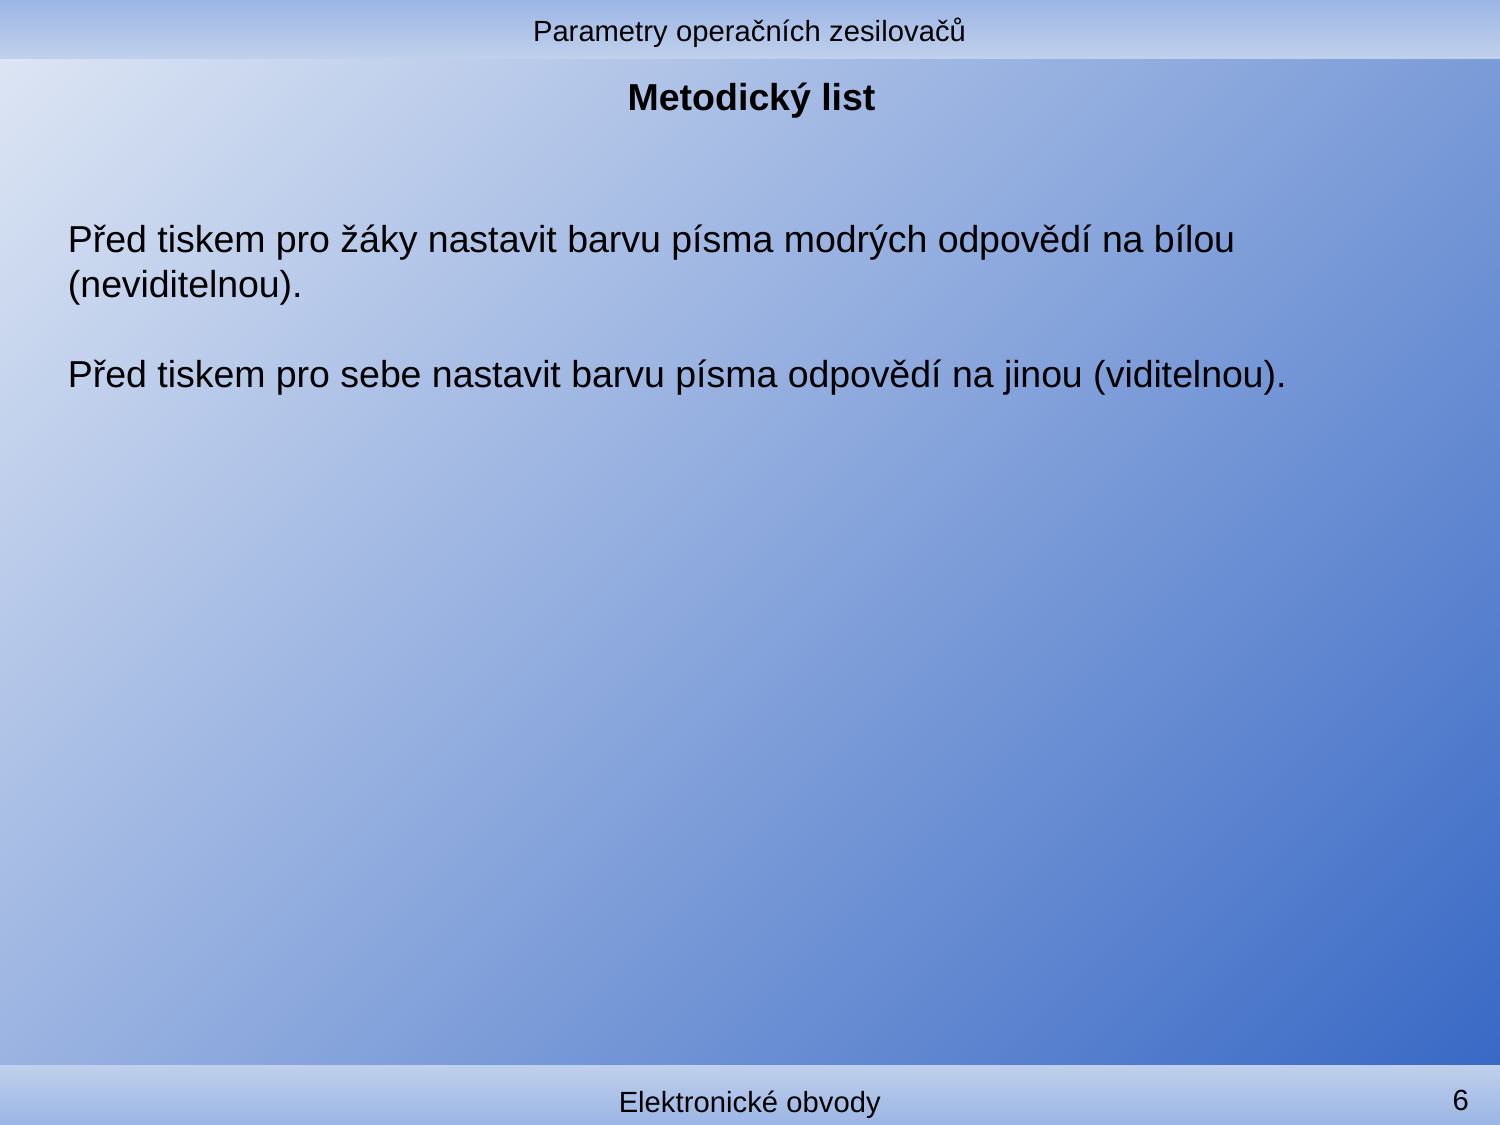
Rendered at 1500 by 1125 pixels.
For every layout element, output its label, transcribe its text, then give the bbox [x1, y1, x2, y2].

footer Elektronické obvody [0, 1065, 1500, 1125]
slide_number Parametry operačních zesilovačů [0, 0, 1500, 59]
slide_number 6 [1399, 1063, 1484, 1124]
text_box Před tiskem pro žáky nastavit barvu písma modrých odpovědí na bílou (neviditelnou). Před tiskem pro sebe nastavit barvu písma odpovědí na jinou (viditelnou). [53, 208, 1471, 448]
title Metodický list [76, 65, 1427, 127]
